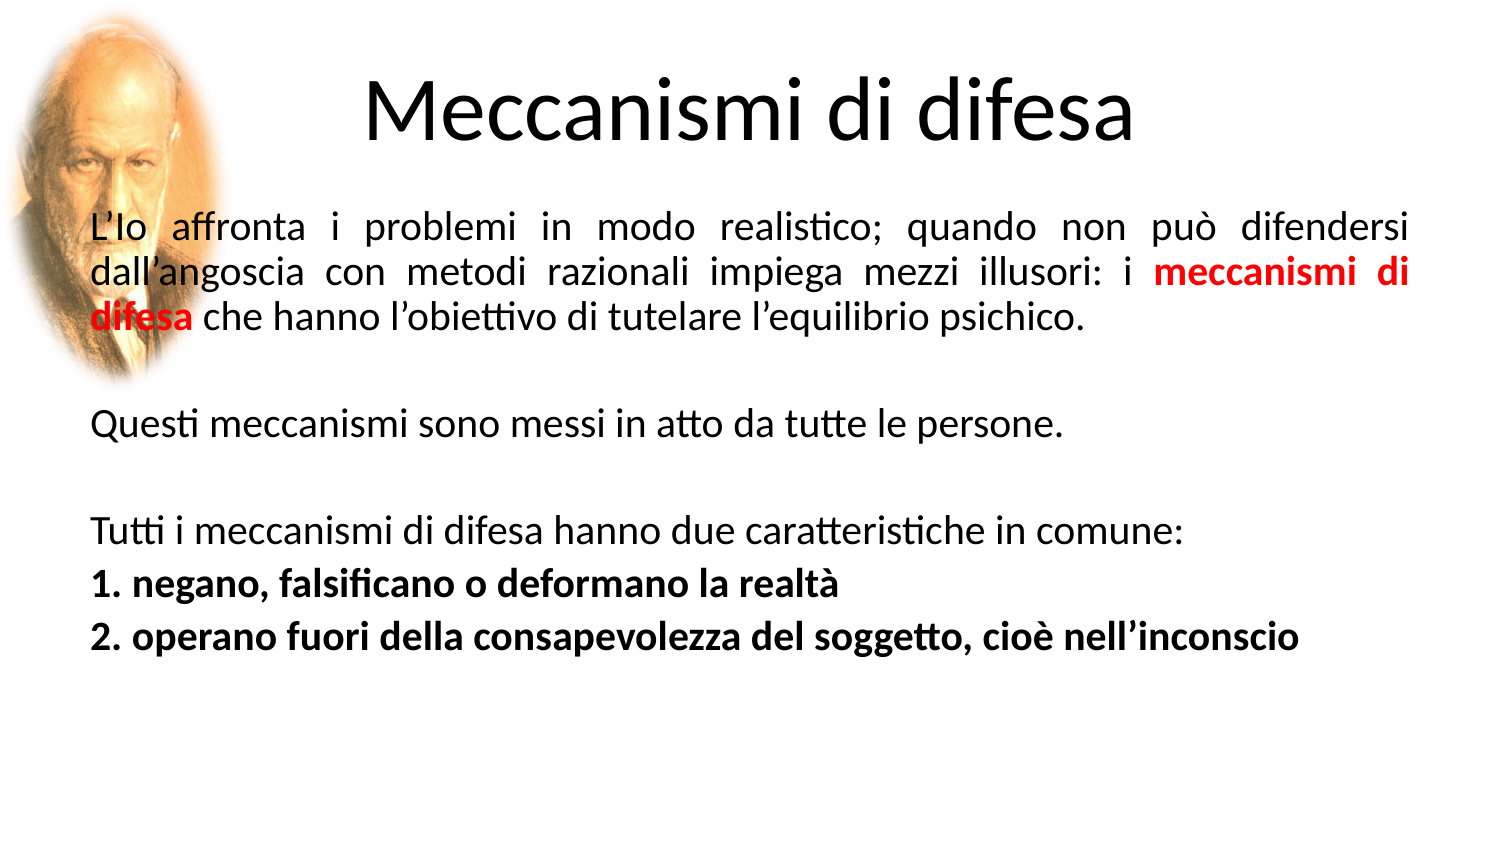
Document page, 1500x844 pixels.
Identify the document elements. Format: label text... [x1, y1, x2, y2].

title Meccanismi di difesa [238, 33, 1425, 175]
list L’Io affronta i problemi in modo realistico; quando non può difendersi dall’angoscia con metodi razionali impiega mezzi illusori: i meccanismi di difesa che hanno l’obiettivo di tutelare l’equilibrio psichico. Questi meccanismi sono messi in atto da tutte le persone. Tutti i meccanismi di difesa hanno due caratteristiche in comune: 1. negano, falsificano o deformano la realtà 2. operano fuori della consapevolezza del soggetto, cioè nell’inconscio [75, 196, 1425, 754]
picture [0, 0, 235, 396]
